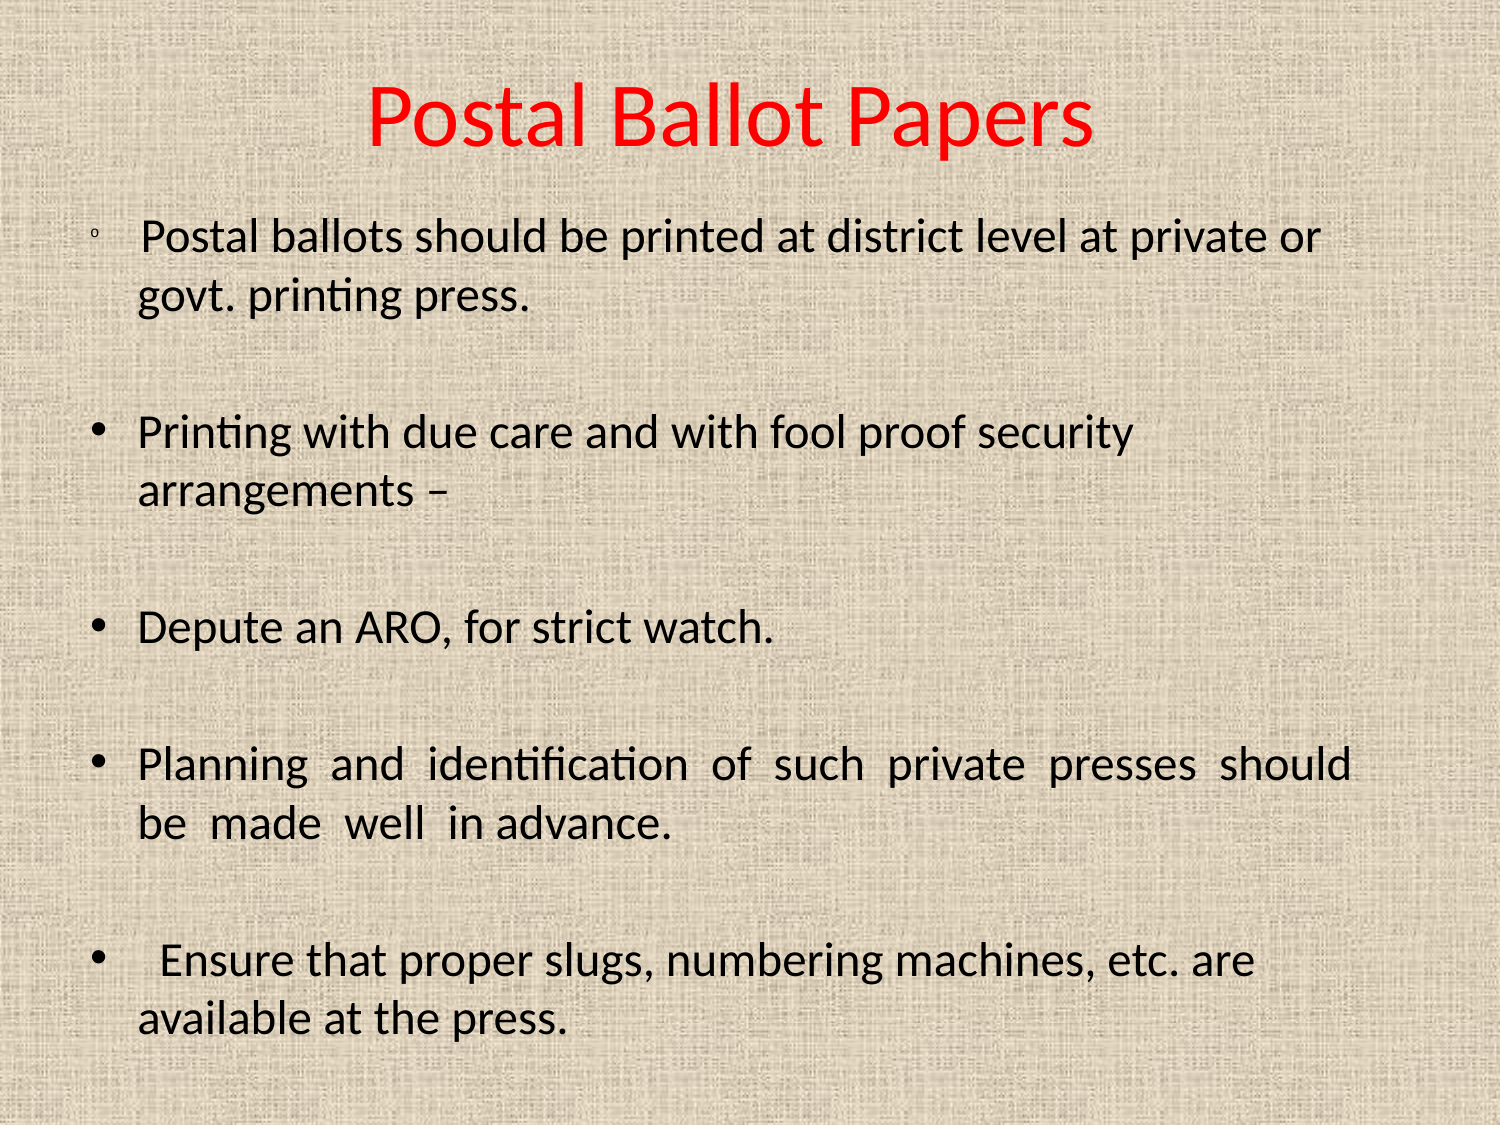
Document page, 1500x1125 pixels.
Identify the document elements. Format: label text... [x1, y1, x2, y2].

picture [0, 0, 1500, 1125]
list Postal ballots should be printed at district level at private or govt. printing press. Printing with due care and with fool proof security arrangements – Depute an ARO, for strict watch. Planning and identification of such private presses should be made well in advance. Ensure that proper slugs, numbering machines, etc. are available at the press. [75, 149, 1425, 1075]
title Postal Ballot Papers [75, 45, 1388, 149]
